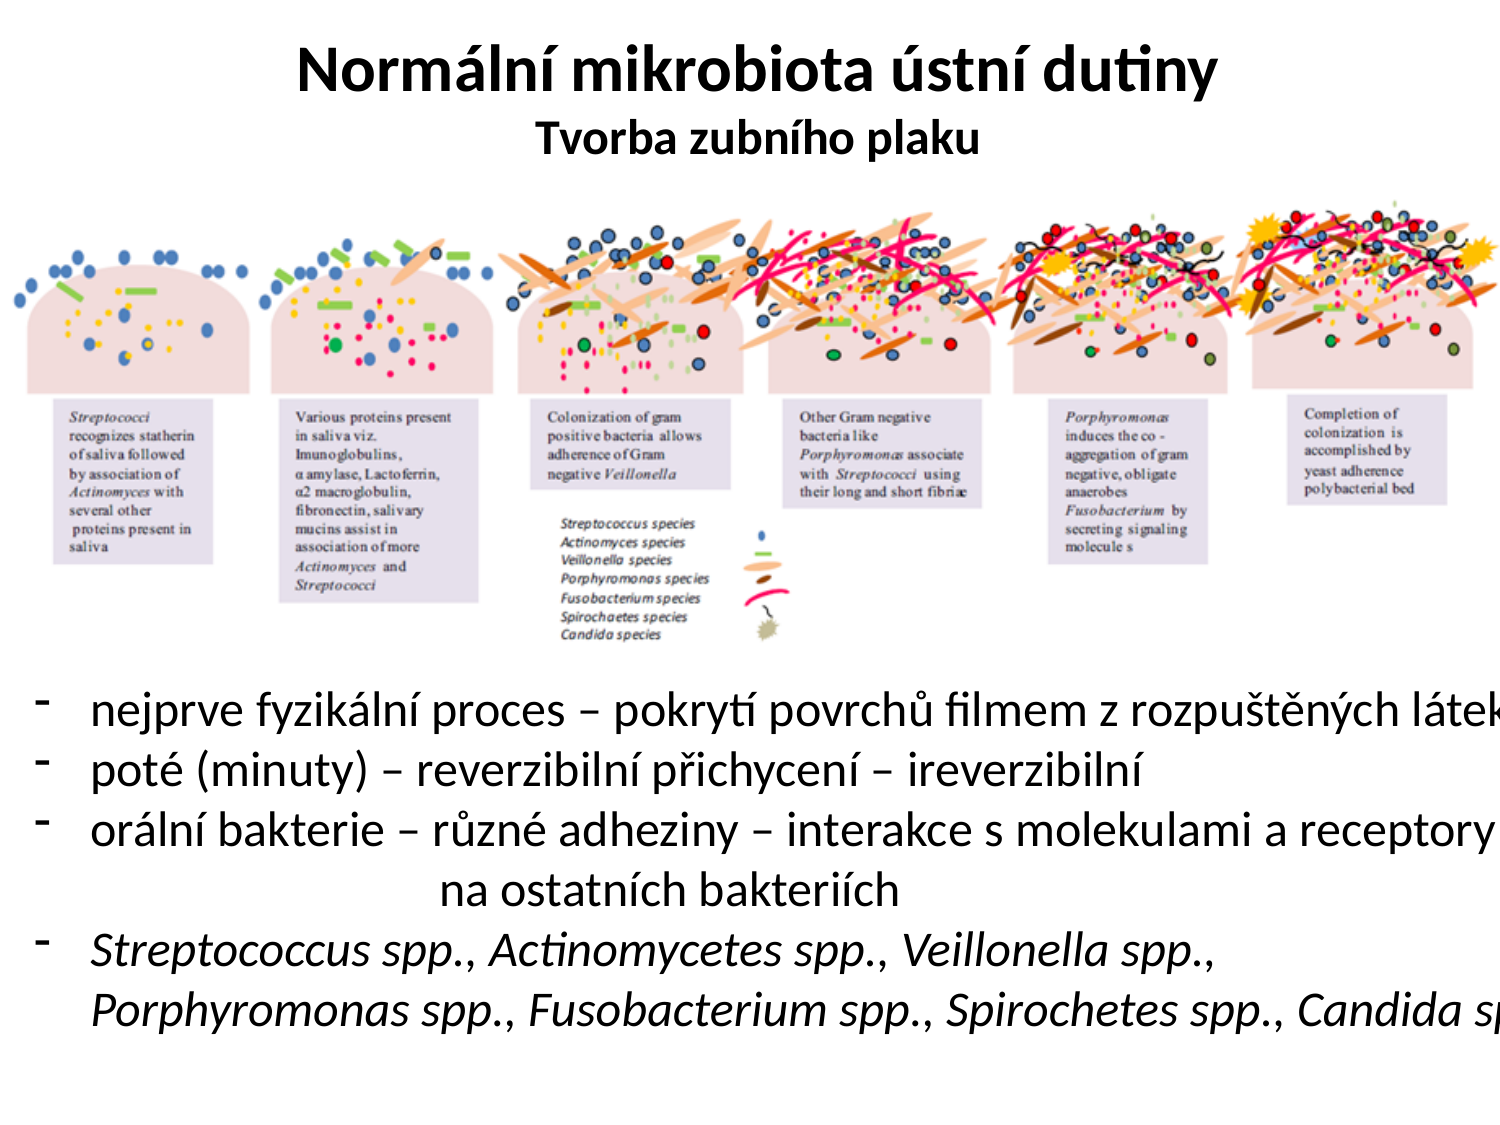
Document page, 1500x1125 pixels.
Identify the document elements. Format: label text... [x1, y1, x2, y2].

text_box Normální mikrobiota ústní dutiny Tvorba zubního plaku [281, 16, 1236, 171]
picture [0, 172, 1500, 670]
text_box nejprve fyzikální proces – pokrytí povrchů filmem z rozpuštěných látek poté (minuty) – reverzibilní přichycení – ireverzibilní orální bakterie – různé adheziny – interakce s molekulami a receptory na ostatních bakteriích Streptococcus spp., Actinomycetes spp., Veillonella spp., Porphyromonas spp., Fusobacterium spp., Spirochetes spp., Candida spp. [19, 677, 1500, 1104]
